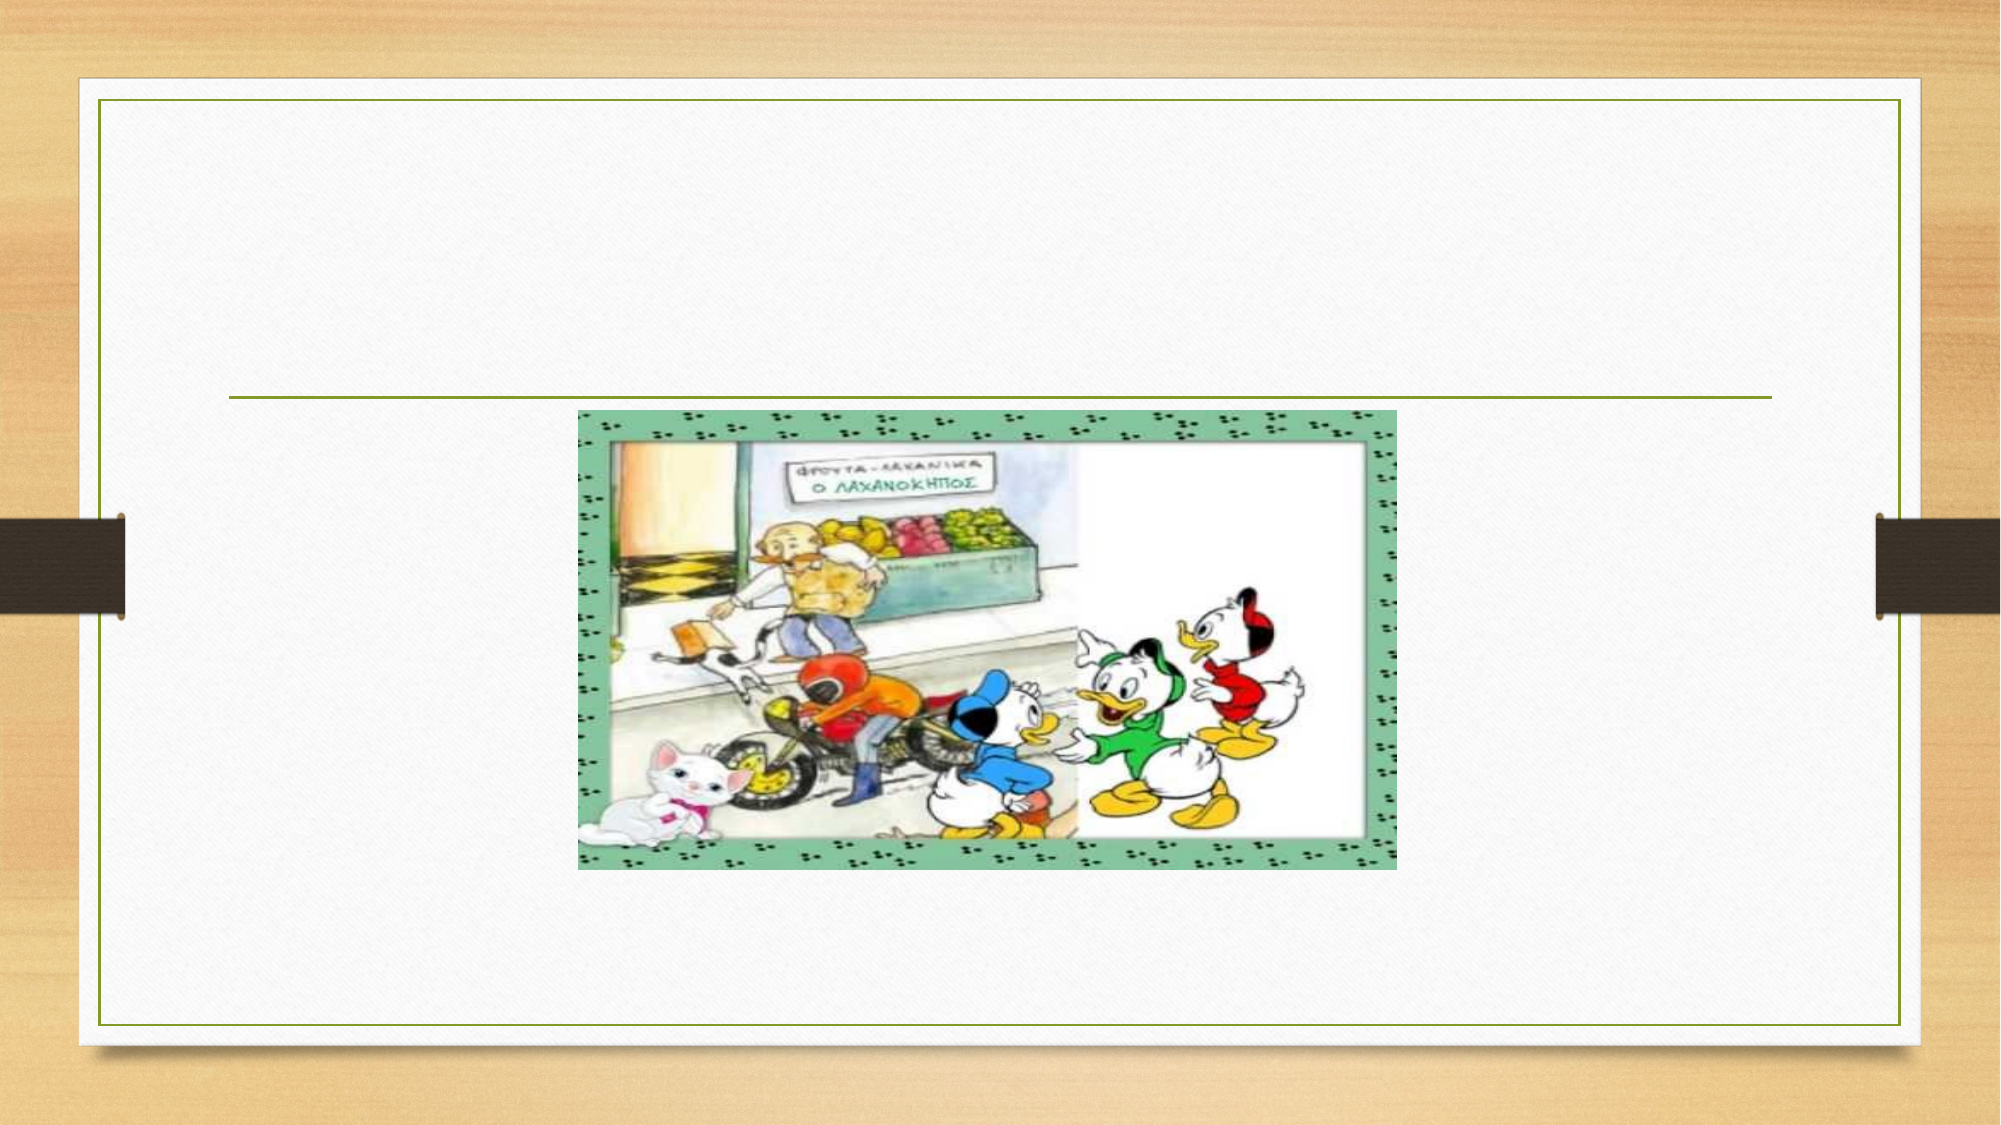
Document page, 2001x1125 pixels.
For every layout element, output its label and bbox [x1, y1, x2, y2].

list [577, 409, 1398, 872]
picture [0, 0, 2001, 1125]
